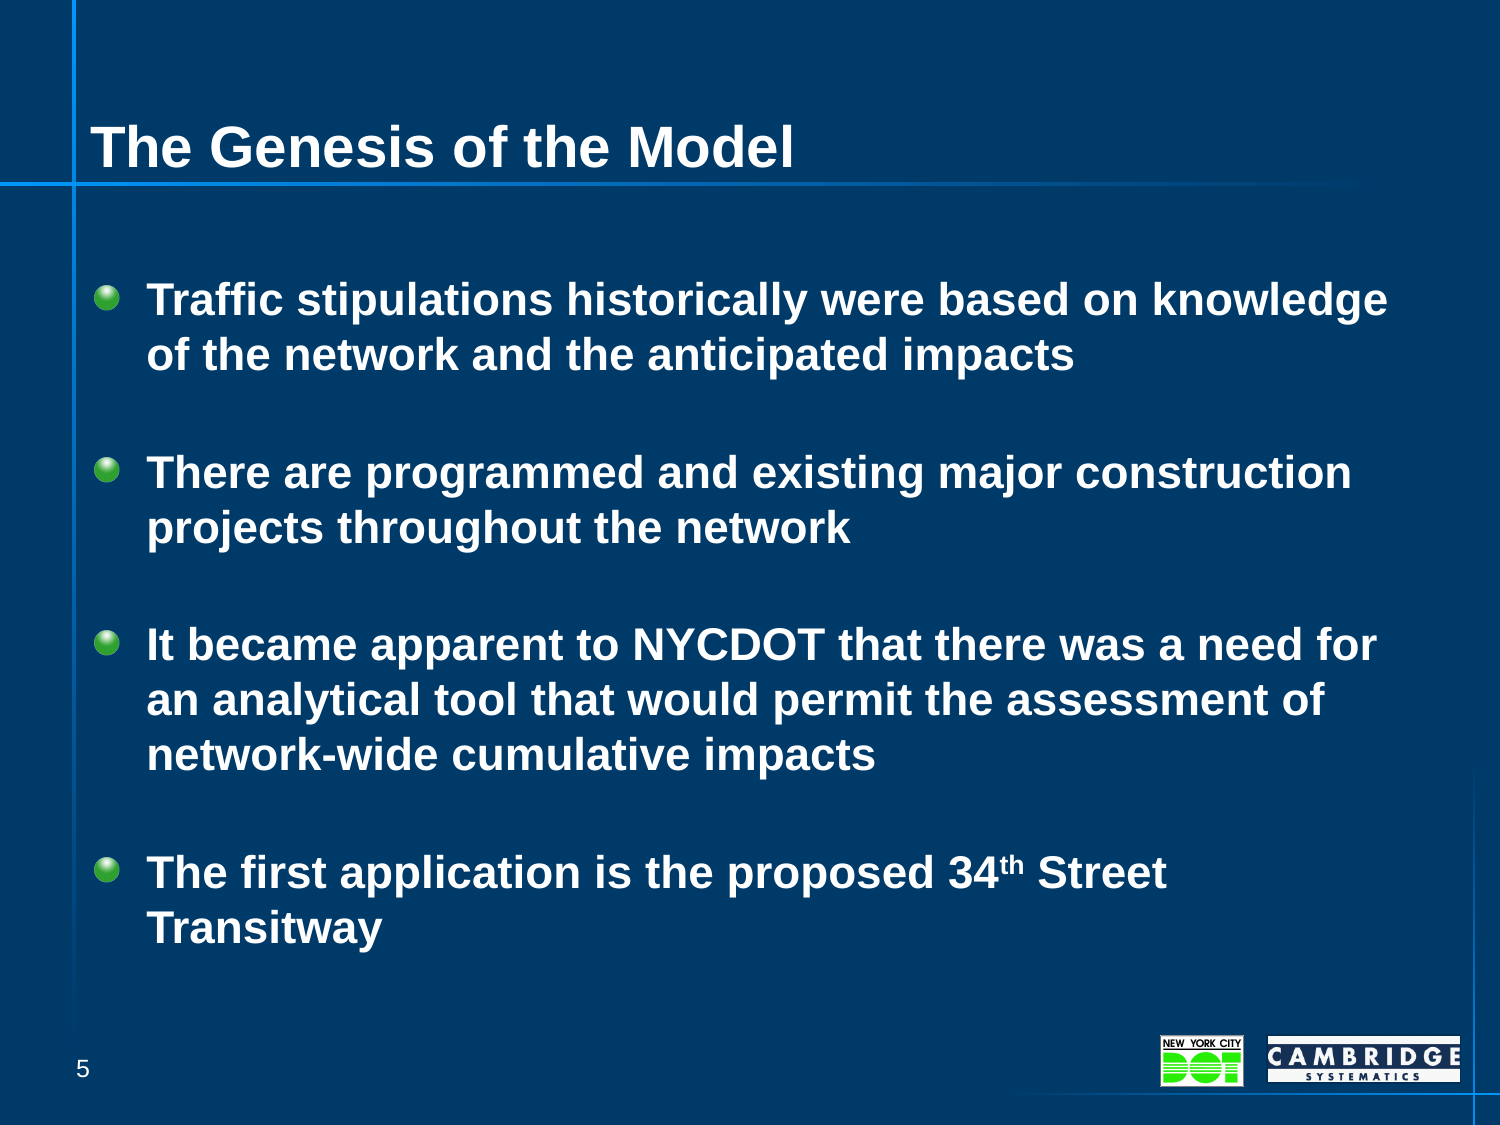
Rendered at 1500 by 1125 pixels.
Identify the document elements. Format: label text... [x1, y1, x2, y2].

picture [90, 853, 123, 886]
picture [1268, 1036, 1460, 1082]
slide_number 5 [61, 1037, 170, 1097]
picture [1160, 1035, 1244, 1087]
title The Genesis of the Model [75, 0, 1425, 187]
picture [90, 281, 123, 314]
list Traffic stipulations historically were based on knowledge of the network and the anticipated impacts There are programmed and existing major construction projects throughout the network It became apparent to NYCDOT that there was a need for an analytical tool that would permit the assessment of network-wide cumulative impacts The first application is the proposed 34th Street Transitway [75, 262, 1425, 1005]
picture [90, 453, 123, 486]
picture [90, 626, 123, 659]
